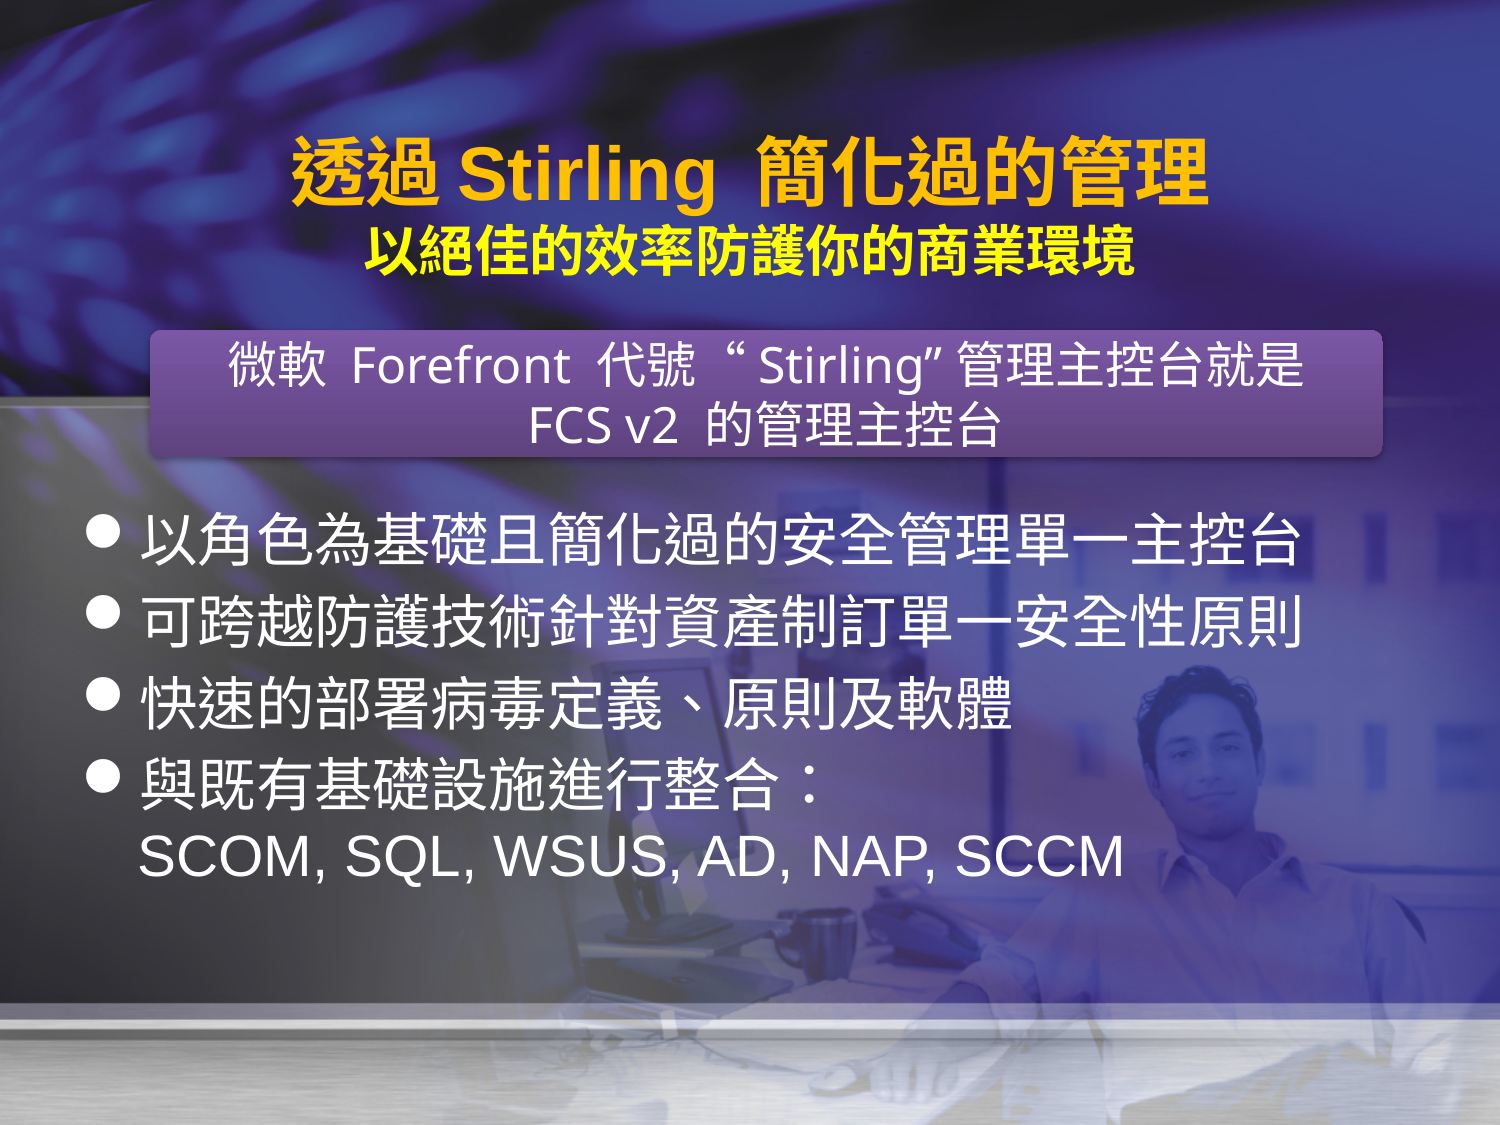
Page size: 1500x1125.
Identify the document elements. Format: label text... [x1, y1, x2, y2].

picture [0, 0, 1500, 1125]
title 透過Stirling 簡化過的管理 以絕佳的效率防護你的商業環境 [63, 117, 1438, 290]
